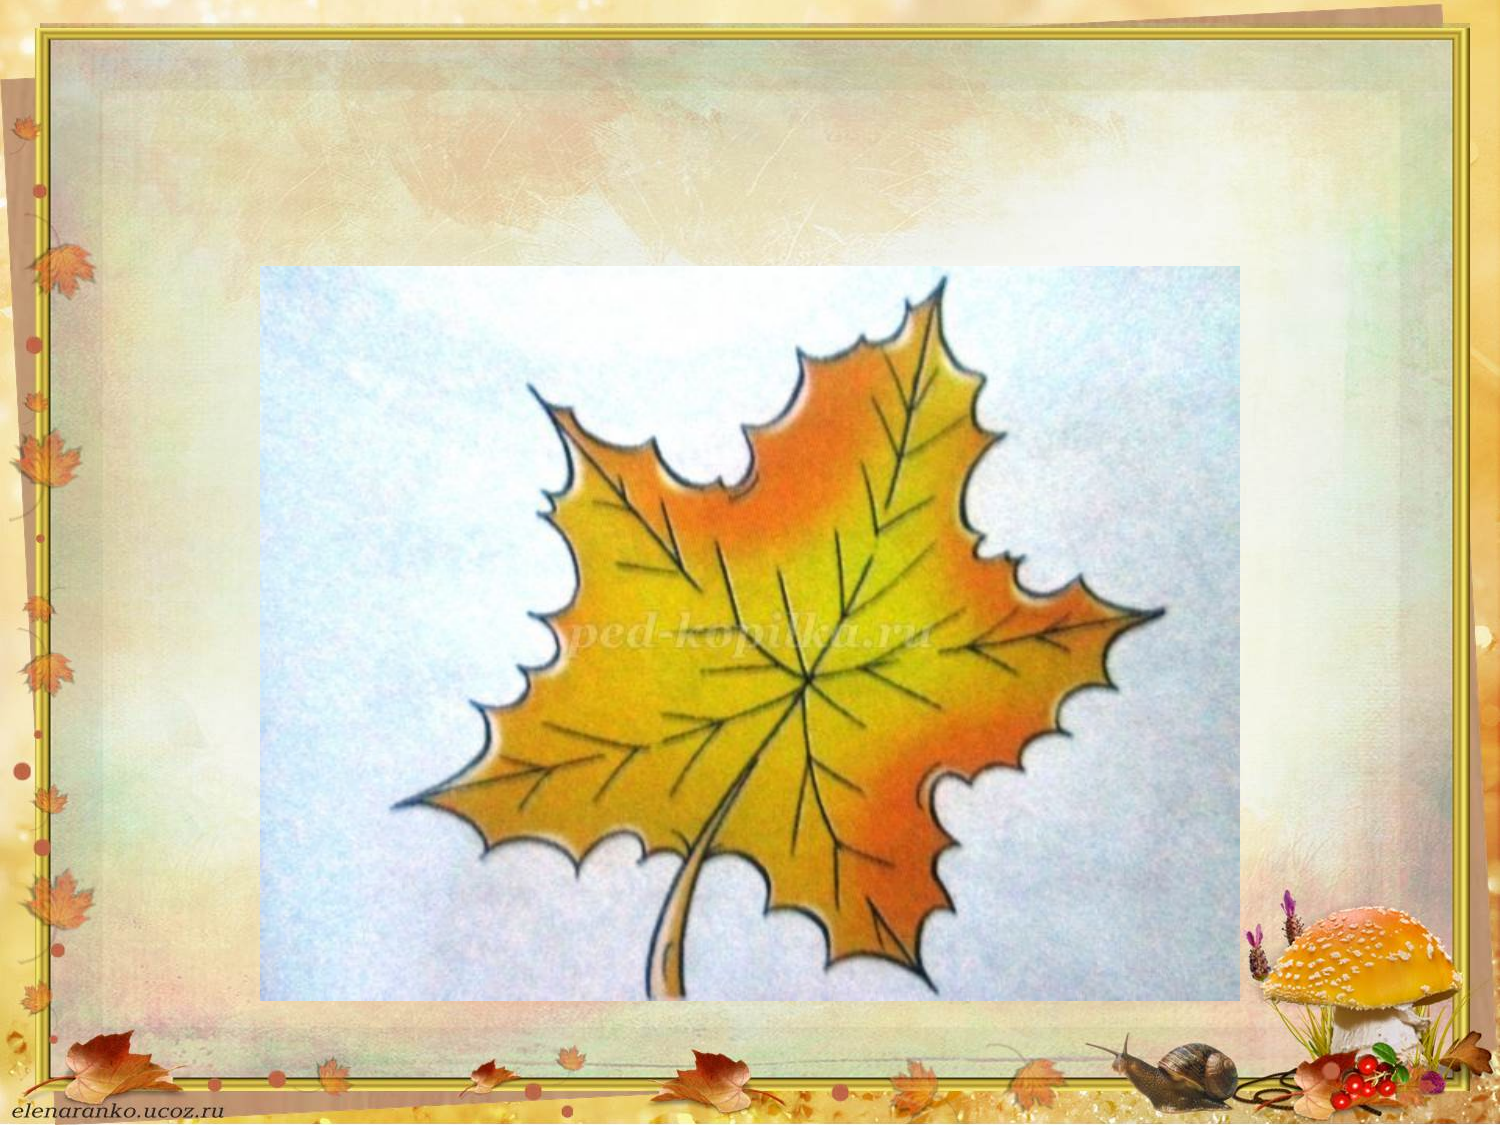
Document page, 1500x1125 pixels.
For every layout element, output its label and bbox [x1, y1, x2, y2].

picture [0, 0, 1500, 1125]
list [259, 266, 1241, 1002]
